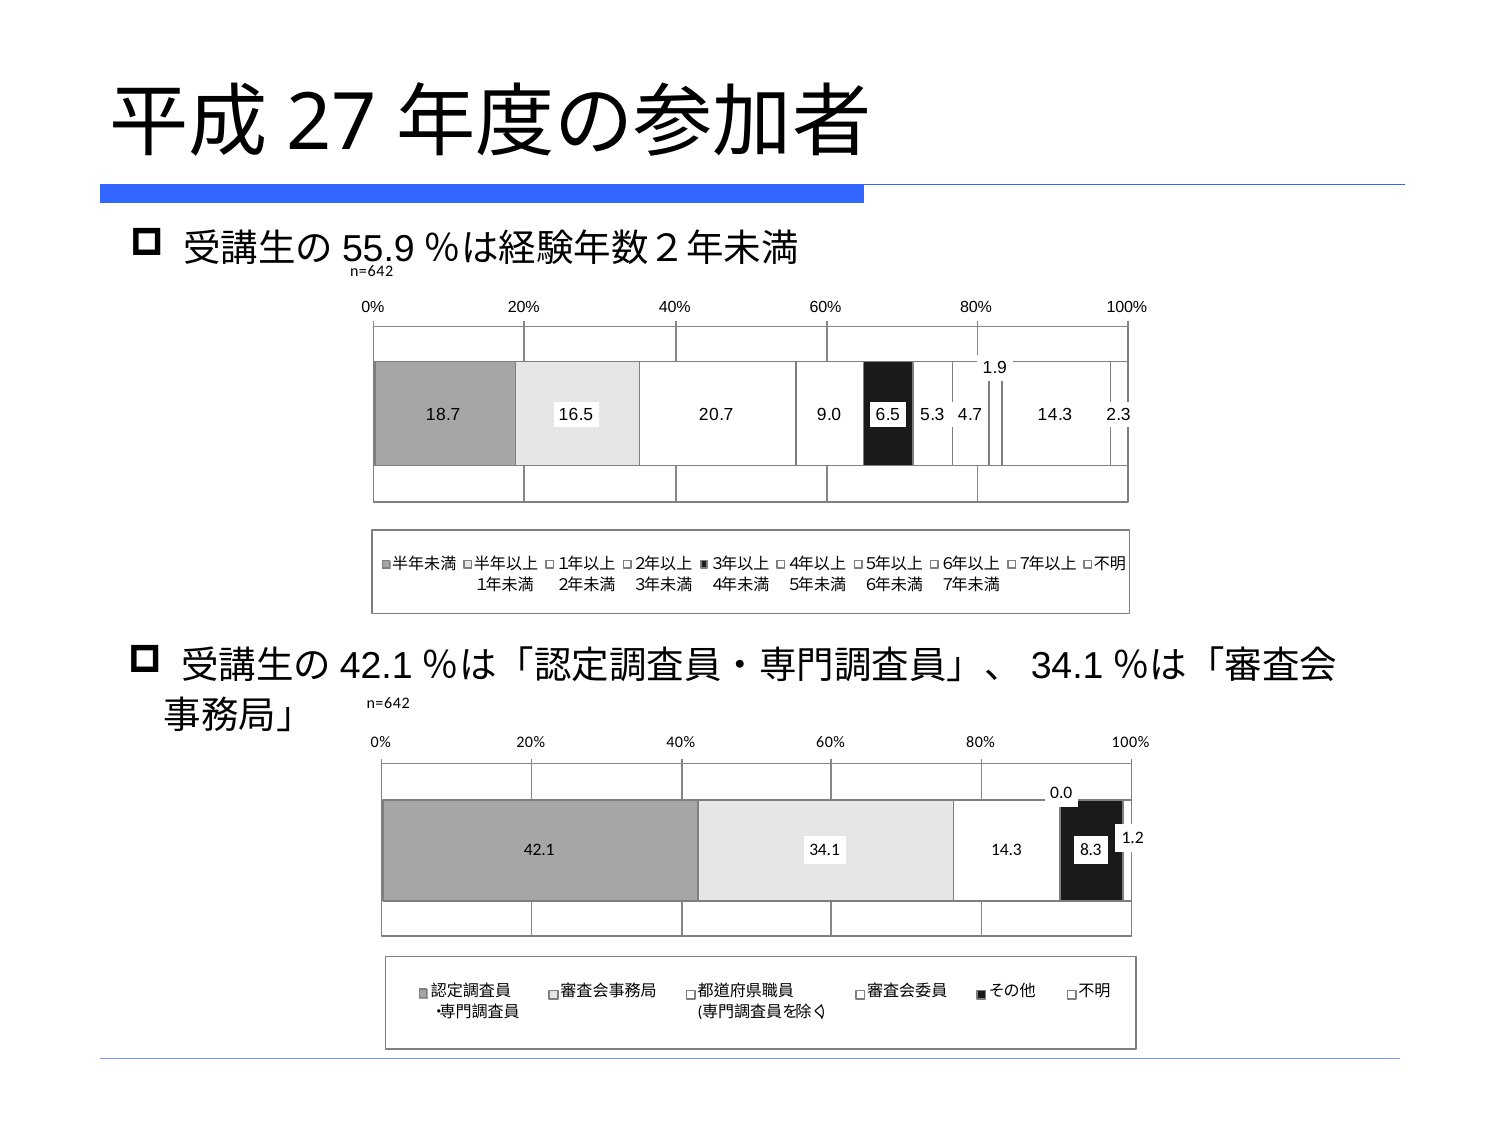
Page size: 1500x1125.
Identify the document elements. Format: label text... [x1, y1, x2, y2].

text_box 受講生の55.9％は経験年数２年未満 [115, 212, 1385, 278]
text_box 受講生の42.1％は「認定調査員・専門調査員」、34.1％は「審査会事務局」 [113, 628, 1383, 744]
picture [334, 245, 1166, 634]
picture [351, 684, 1178, 1081]
title 平成27年度の参加者 [93, 49, 1407, 173]
